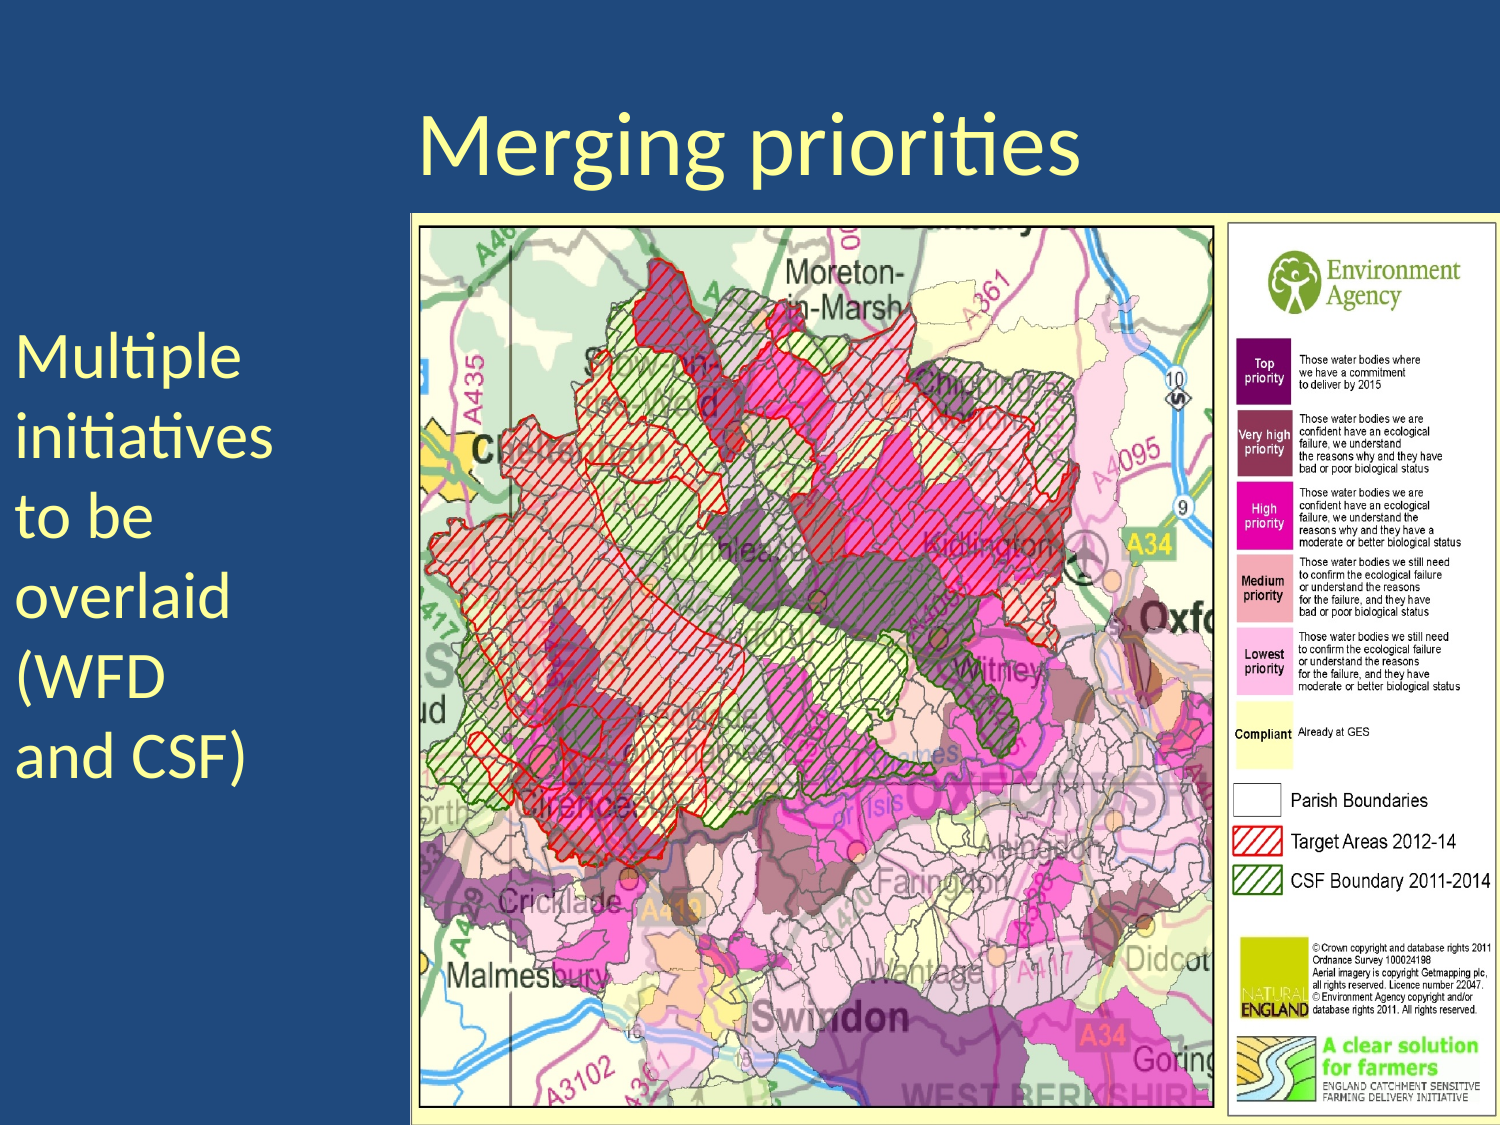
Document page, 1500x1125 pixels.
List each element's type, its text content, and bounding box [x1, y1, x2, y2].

title Merging priorities [74, 44, 1426, 233]
text_box Multiple initiatives to be overlaid (WFD and CSF) [0, 304, 293, 800]
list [409, 213, 1500, 1125]
